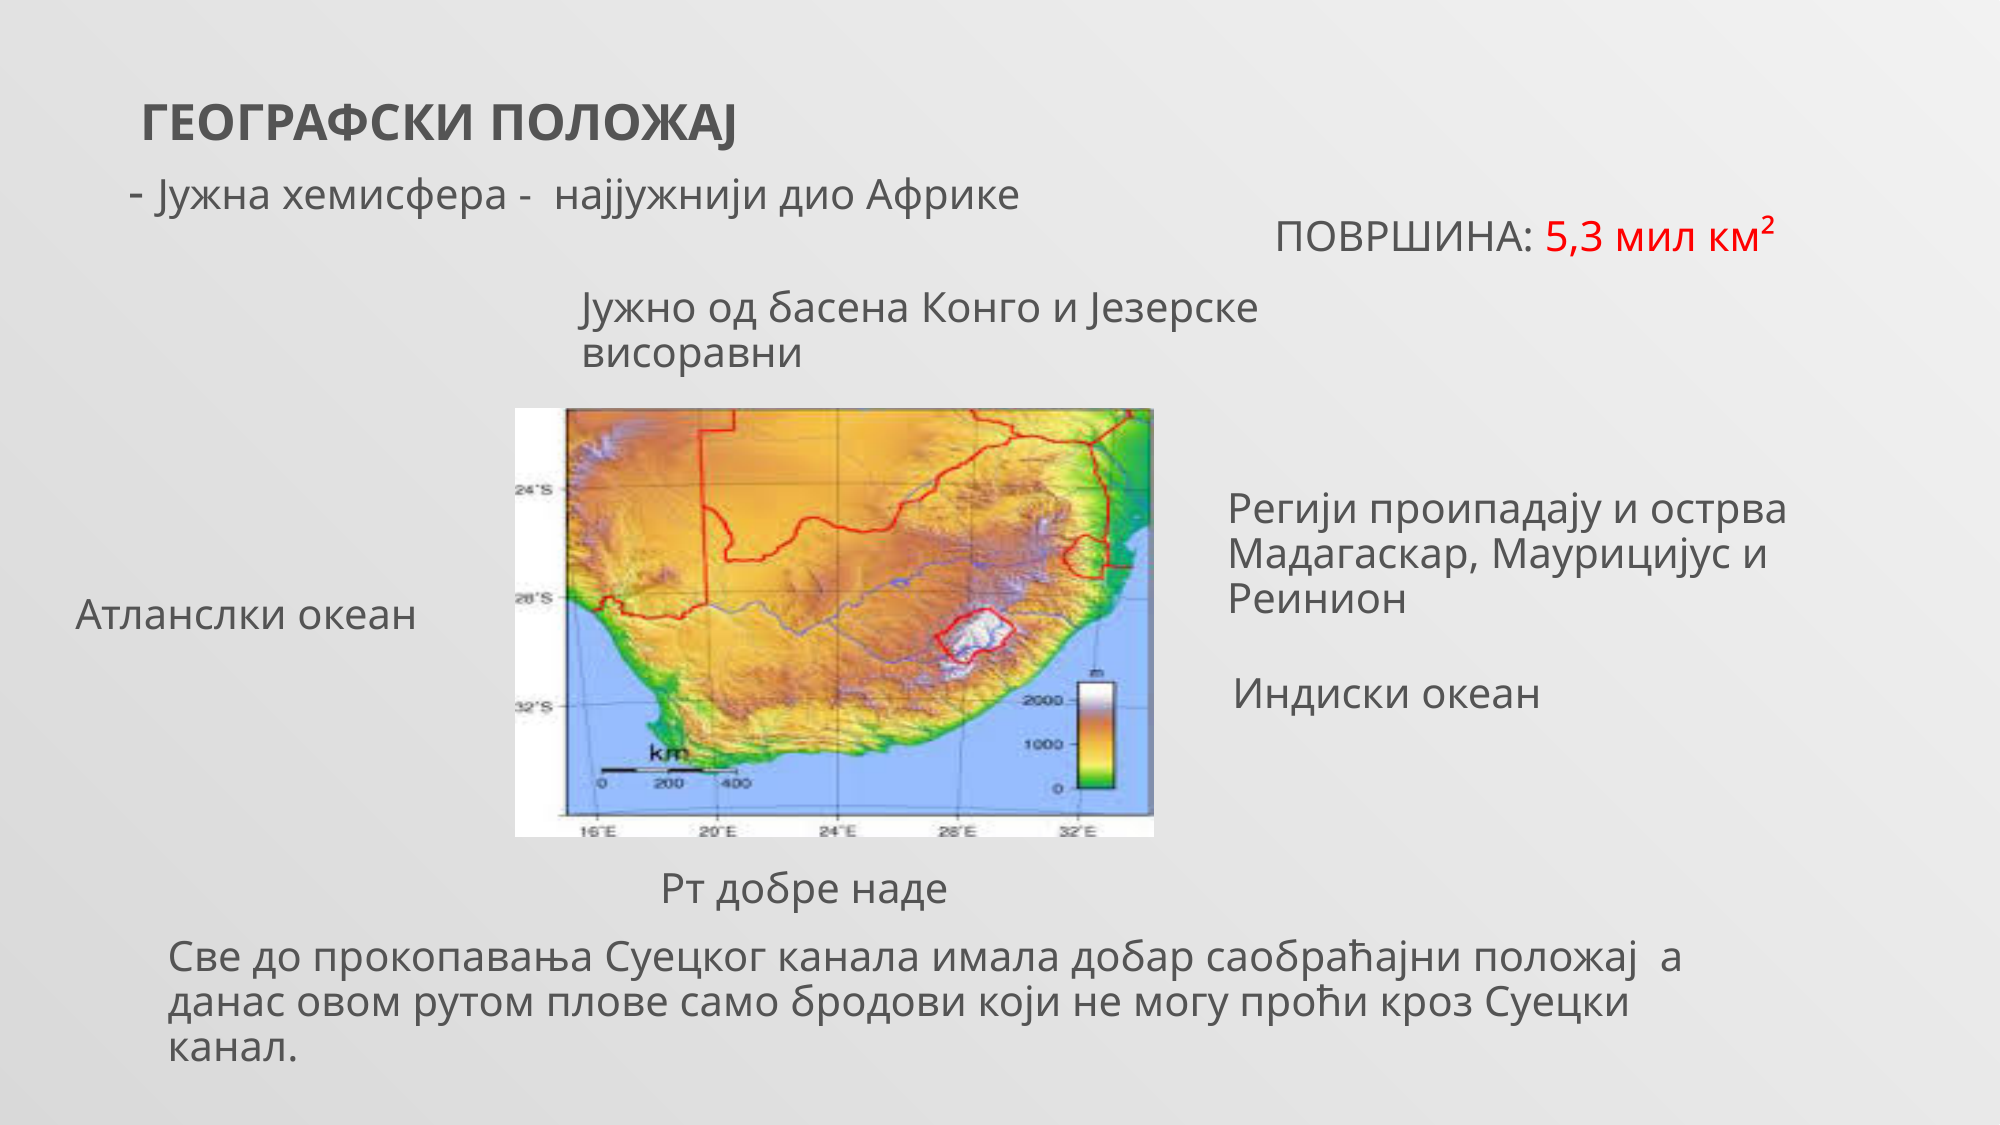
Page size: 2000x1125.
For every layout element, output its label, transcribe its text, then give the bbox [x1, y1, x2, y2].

text_box Рт добре наде [645, 859, 1118, 920]
text_box Све до прокопавања Суецког канала имала добар саобраћајни положај а данас овом рутом плове само бродови који не могу проћи кроз Суецки канал. [152, 928, 1724, 1079]
picture [515, 407, 1154, 837]
text_box - Јужна хемисфера - најјужнији дио Африке [113, 158, 1213, 228]
text_box ПОВРШИНА: 5,3 мил км² [1259, 208, 1862, 268]
text_box Атланслки океан [60, 586, 486, 646]
text_box Регији проипадају и острва Мадагаскар, Маурицијус и Реинион [1212, 479, 1886, 630]
text_box Индиски океан [1217, 665, 1761, 726]
text_box ГЕОГРАФСКИ ПОЛОЖАЈ [125, 89, 835, 158]
text_box Јужно од басена Конго и Језерске висоравни [566, 278, 1311, 384]
